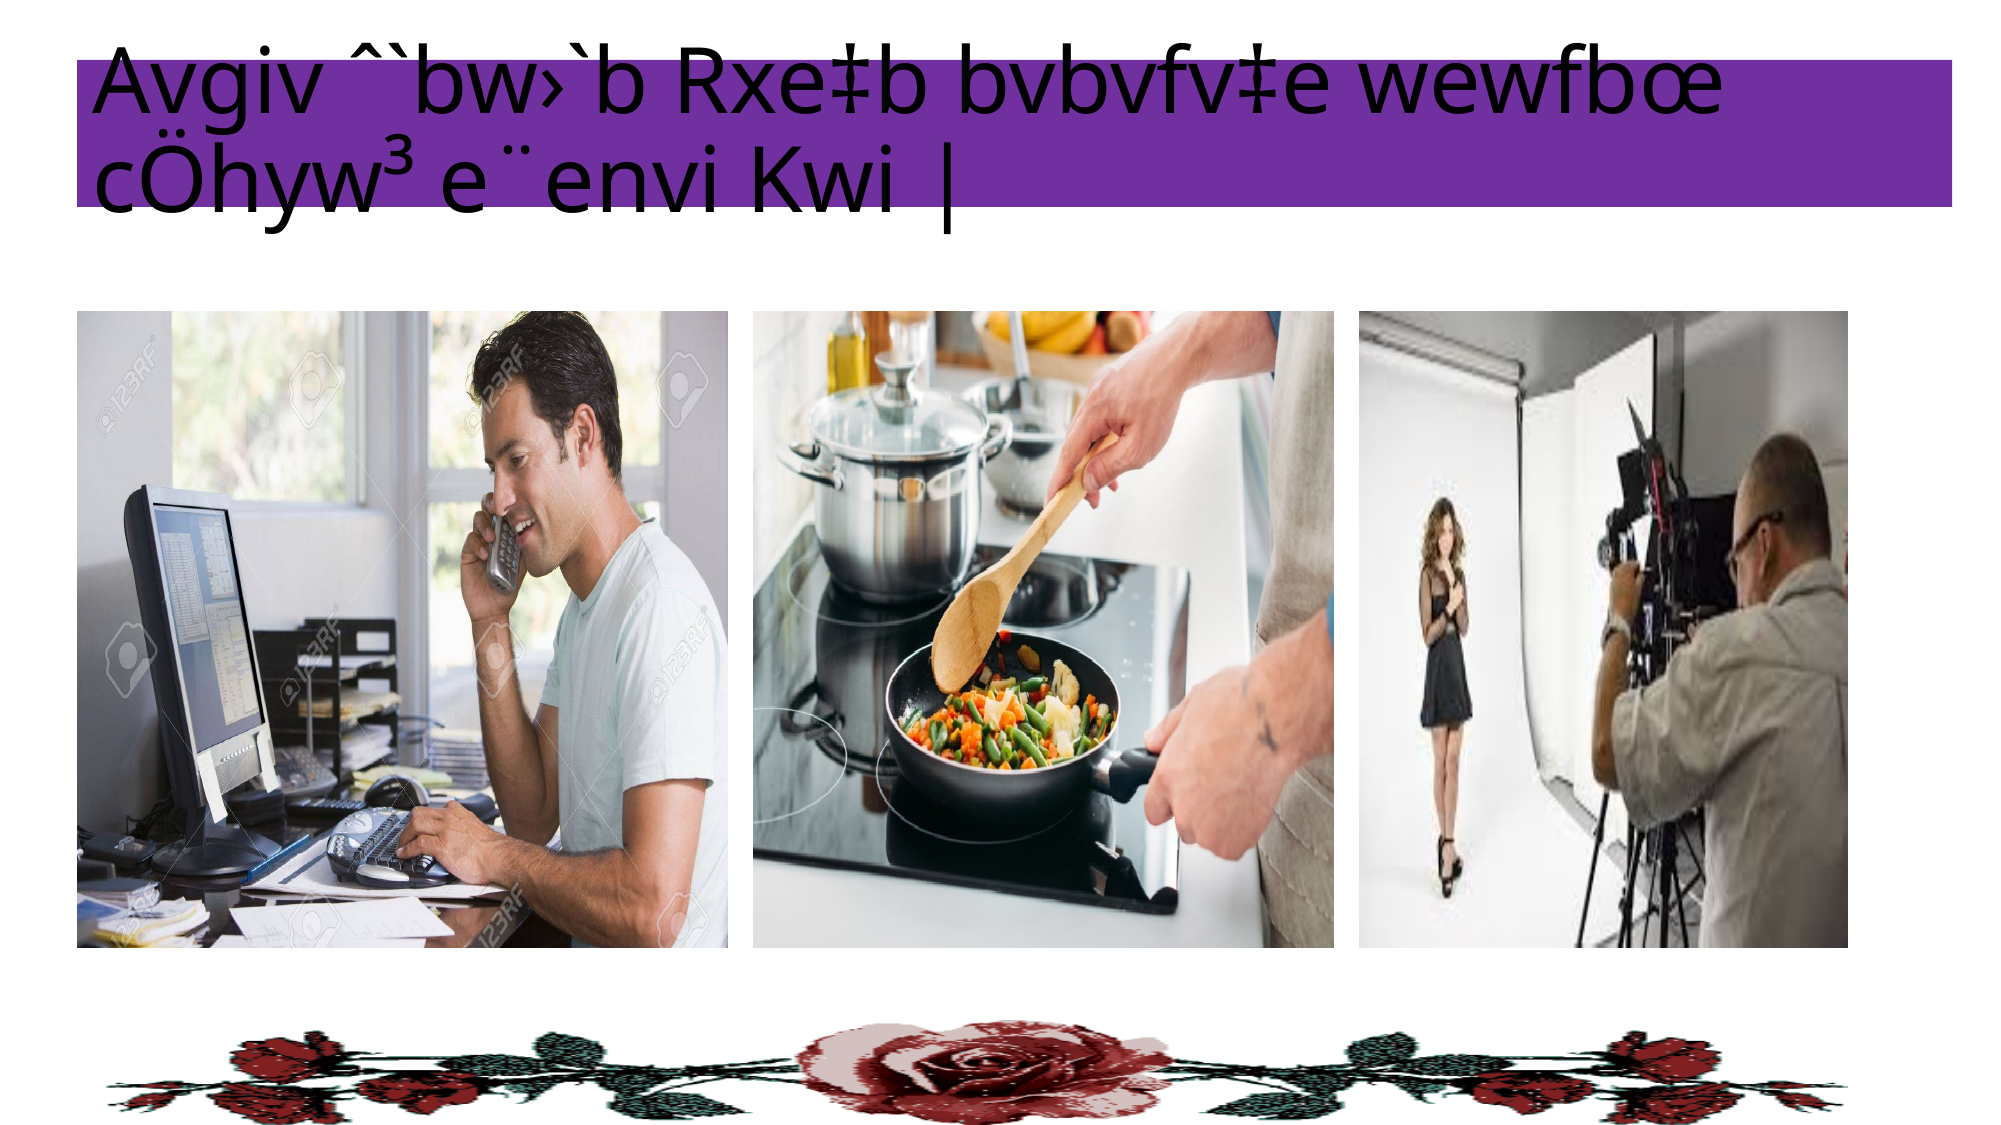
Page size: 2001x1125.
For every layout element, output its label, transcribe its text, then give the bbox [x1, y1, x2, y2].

picture [753, 311, 1334, 948]
picture [1359, 311, 1848, 948]
title Avgiv ˆ`bw›`b Rxe‡b bvbvfv‡e wewfbœ cÖhyw³ e¨envi Kwi | [77, 59, 1953, 207]
picture [77, 311, 728, 948]
picture [106, 1020, 1848, 1125]
